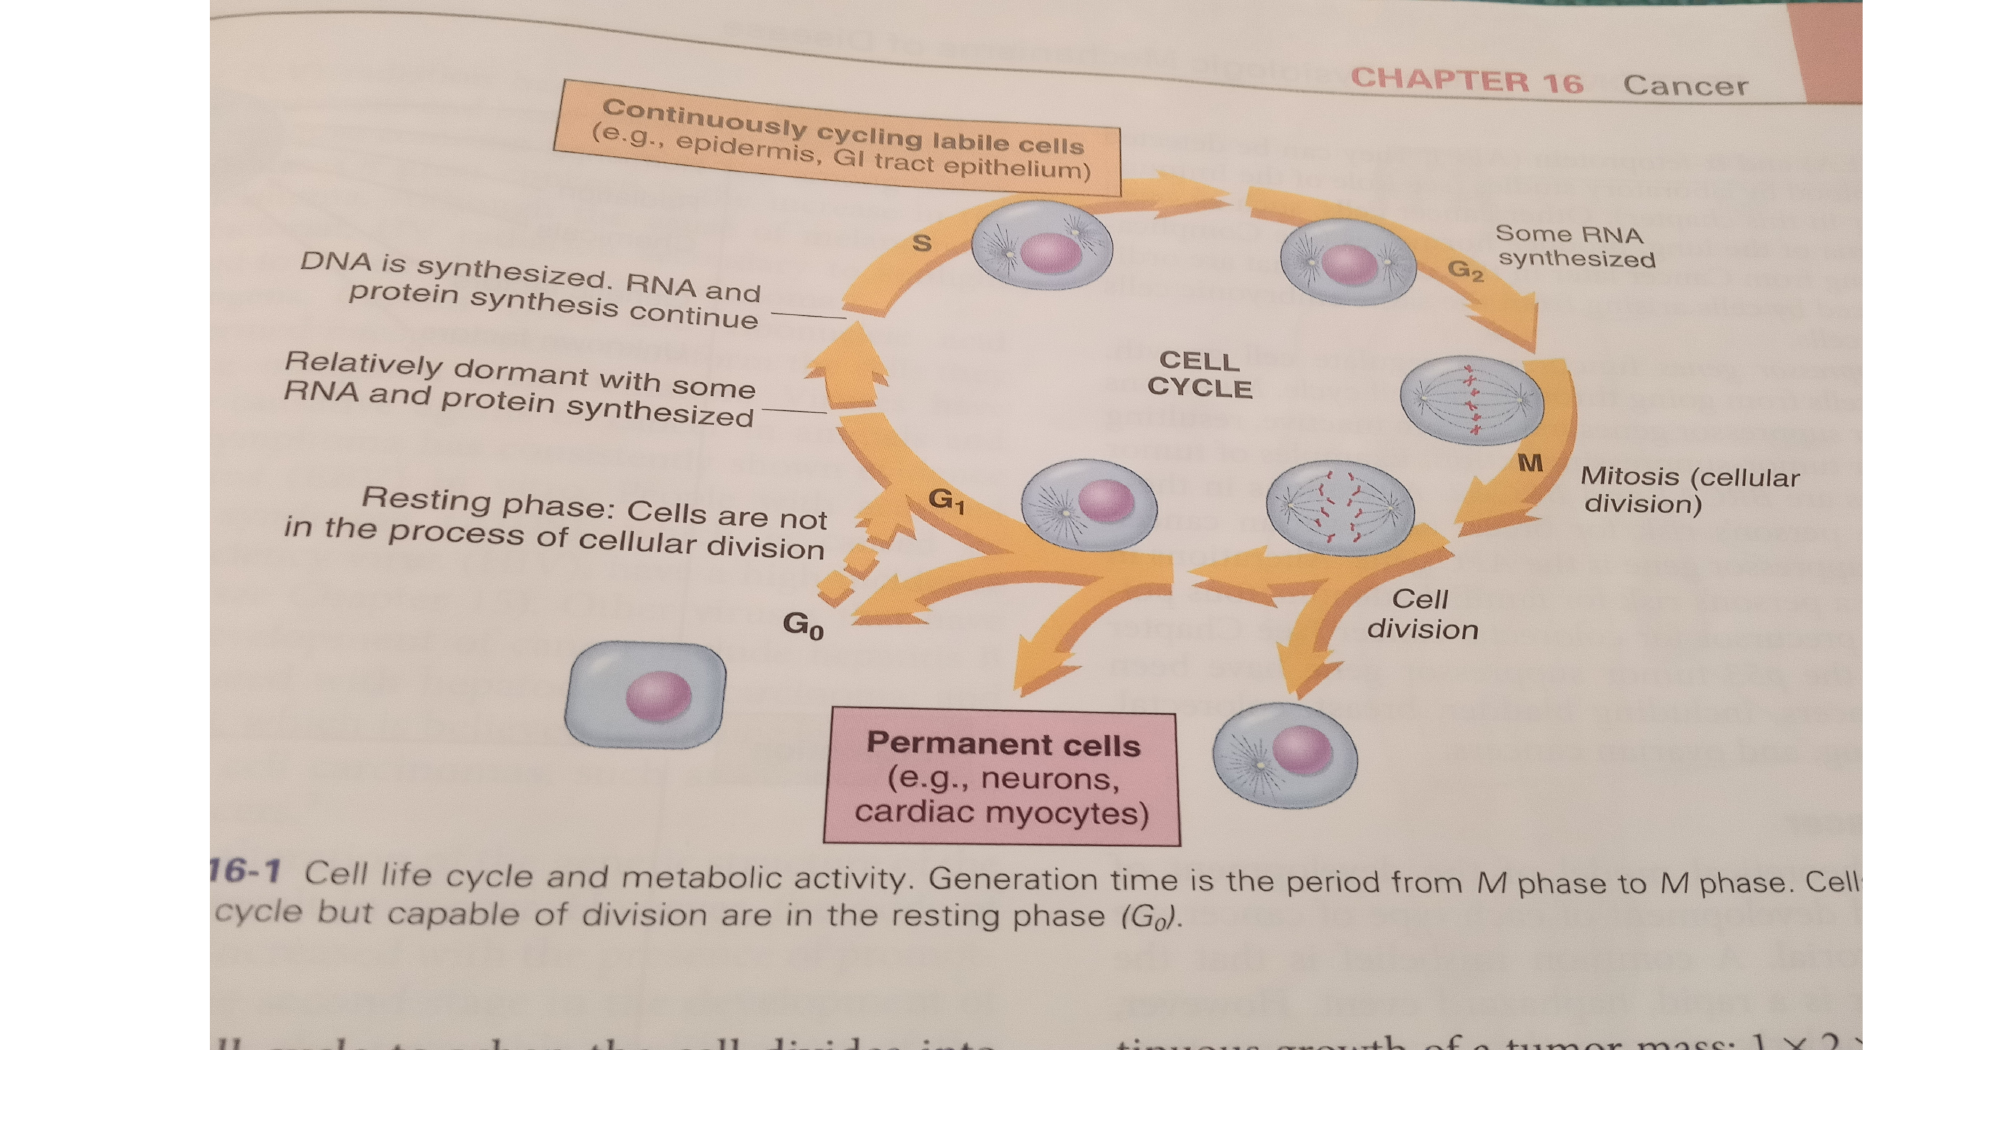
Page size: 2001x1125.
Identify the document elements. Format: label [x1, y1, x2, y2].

picture [209, 0, 1863, 1050]
